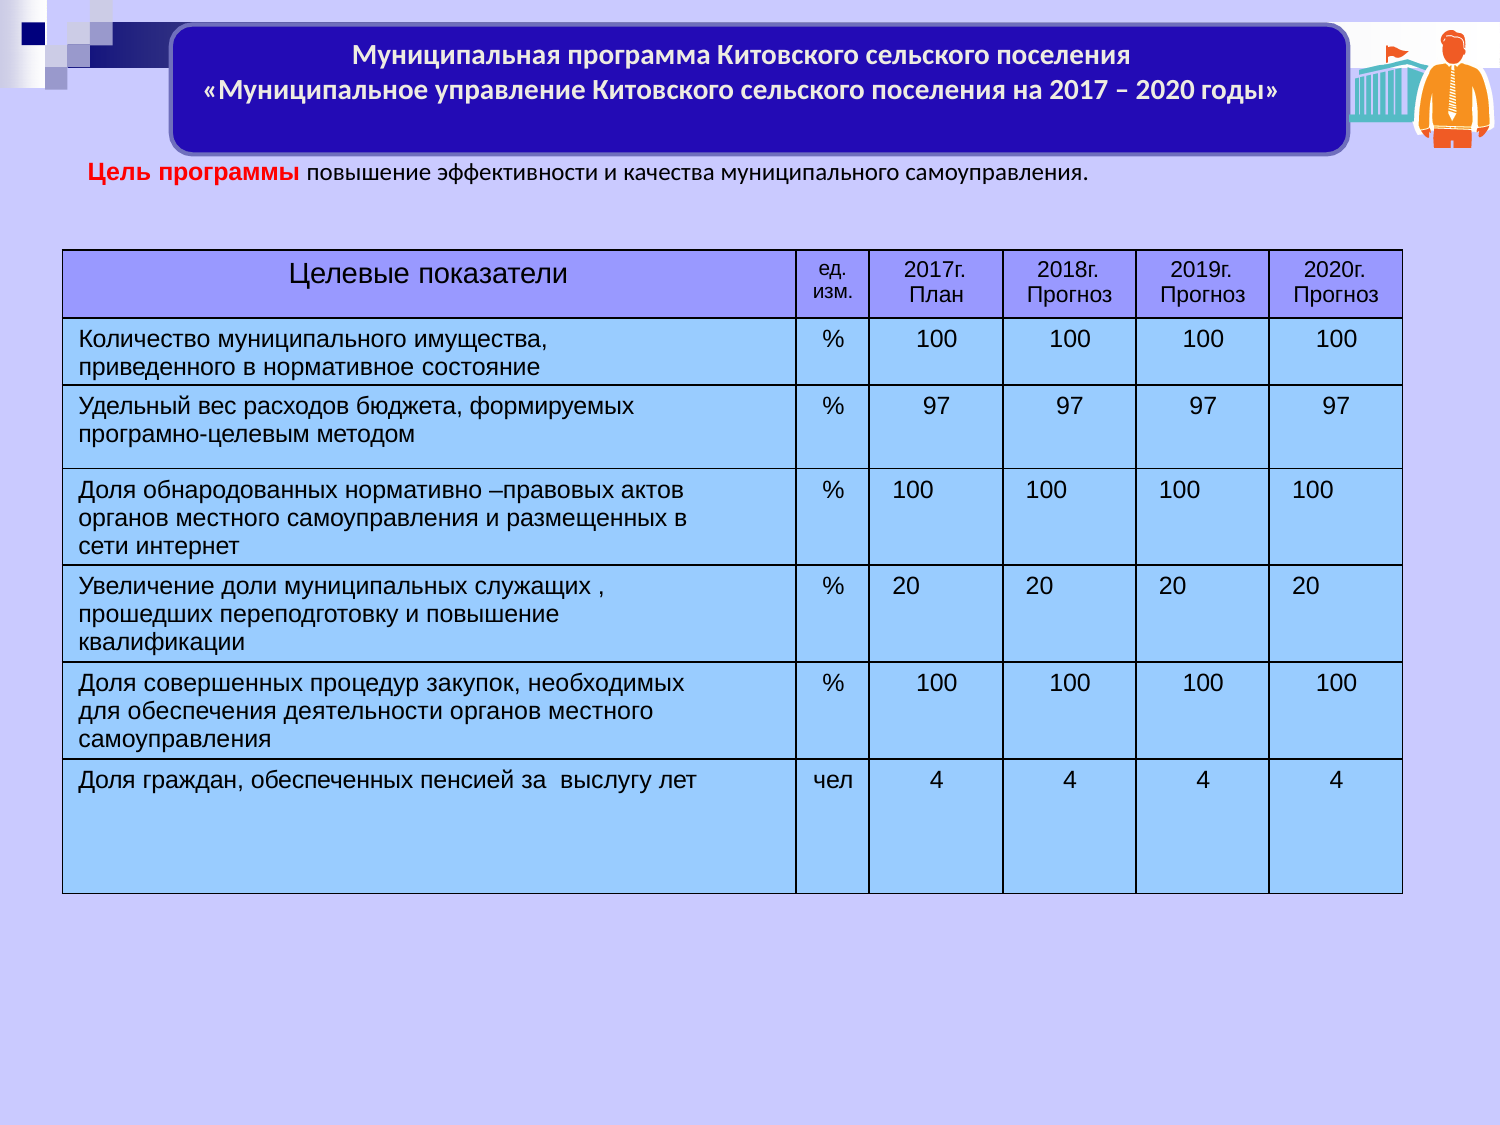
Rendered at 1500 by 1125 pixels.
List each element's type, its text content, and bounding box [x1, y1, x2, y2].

table_cell 20 [1137, 566, 1268, 661]
table_cell 100 [1137, 663, 1268, 758]
text_box [0, 0, 47, 88]
table_cell 100 [1004, 663, 1135, 758]
table_cell 100 [870, 469, 1002, 564]
table_cell 100 [1137, 469, 1268, 564]
table_cell 97 [870, 386, 1002, 468]
text_box Цель программы повышение эффективности и качества муниципального самоуправления. . [87, 149, 1388, 249]
table_cell Доля граждан, обеспеченных пенсией за выслугу лет [63, 760, 795, 893]
table_cell 100 [1004, 469, 1135, 564]
table_header 2017г. План [870, 251, 1002, 317]
table_cell 100 [1270, 469, 1402, 564]
table_cell 100 [1270, 663, 1402, 758]
table_cell 4 [1270, 760, 1402, 893]
table_cell чел [797, 760, 868, 893]
table_cell 97 [1270, 386, 1402, 468]
table_cell 100 [870, 663, 1002, 758]
table_cell % [797, 319, 868, 384]
table_cell % [797, 566, 868, 661]
text_box [89, 0, 113, 22]
table_cell 97 [1137, 386, 1268, 468]
text_box [21, 22, 45, 46]
table_cell 100 [1004, 319, 1135, 384]
table_cell Удельный вес расходов бюджета, формируемых програмно-целевым методом [63, 386, 795, 468]
text_box [90, 22, 1500, 68]
table_cell 20 [870, 566, 1002, 661]
table_cell Доля обнародованных нормативно –правовых актов органов местного самоуправления и размещенных в сети интернет [63, 469, 795, 564]
table_cell Увеличение доли муниципальных служащих , прошедших переподготовку и повышение квалификации [63, 566, 795, 661]
table_header 2018г. Прогноз [1004, 251, 1135, 317]
table_header Целевые показатели [63, 251, 795, 317]
table_cell Доля совершенных процедур закупок, необходимых для обеспечения деятельности органов местного самоуправления [63, 663, 795, 758]
table_cell 4 [1137, 760, 1268, 893]
table_cell % [797, 469, 868, 564]
text_box [67, 22, 89, 44]
table_cell % [797, 663, 868, 758]
table_cell 100 [1137, 319, 1268, 384]
table_cell 4 [1004, 760, 1135, 893]
table_cell 97 [1004, 386, 1135, 468]
table_header ед. изм. [797, 251, 868, 317]
table_header 2019г. Прогноз [1137, 251, 1268, 317]
text_box [170, 24, 1342, 149]
table_cell 20 [1004, 566, 1135, 661]
text_box [1324, 23, 1500, 148]
table_cell 100 [1270, 319, 1402, 384]
text_box [67, 44, 90, 68]
table_cell % [797, 386, 868, 468]
text_box [89, 22, 113, 46]
text_box [45, 45, 67, 67]
text_box Муниципальная программа Китовского сельского поселения «Муниципальное управление Китовского сельского поселения на 2017 – 2020 годы» [174, 33, 1316, 106]
text_box [45, 67, 68, 90]
table_cell 4 [870, 760, 1002, 893]
table_cell Количество муниципального имущества, приведенного в нормативное состояние [63, 319, 795, 384]
table_header 2020г. Прогноз [1270, 251, 1402, 317]
table_cell 100 [870, 319, 1002, 384]
table_cell 20 [1270, 566, 1402, 661]
